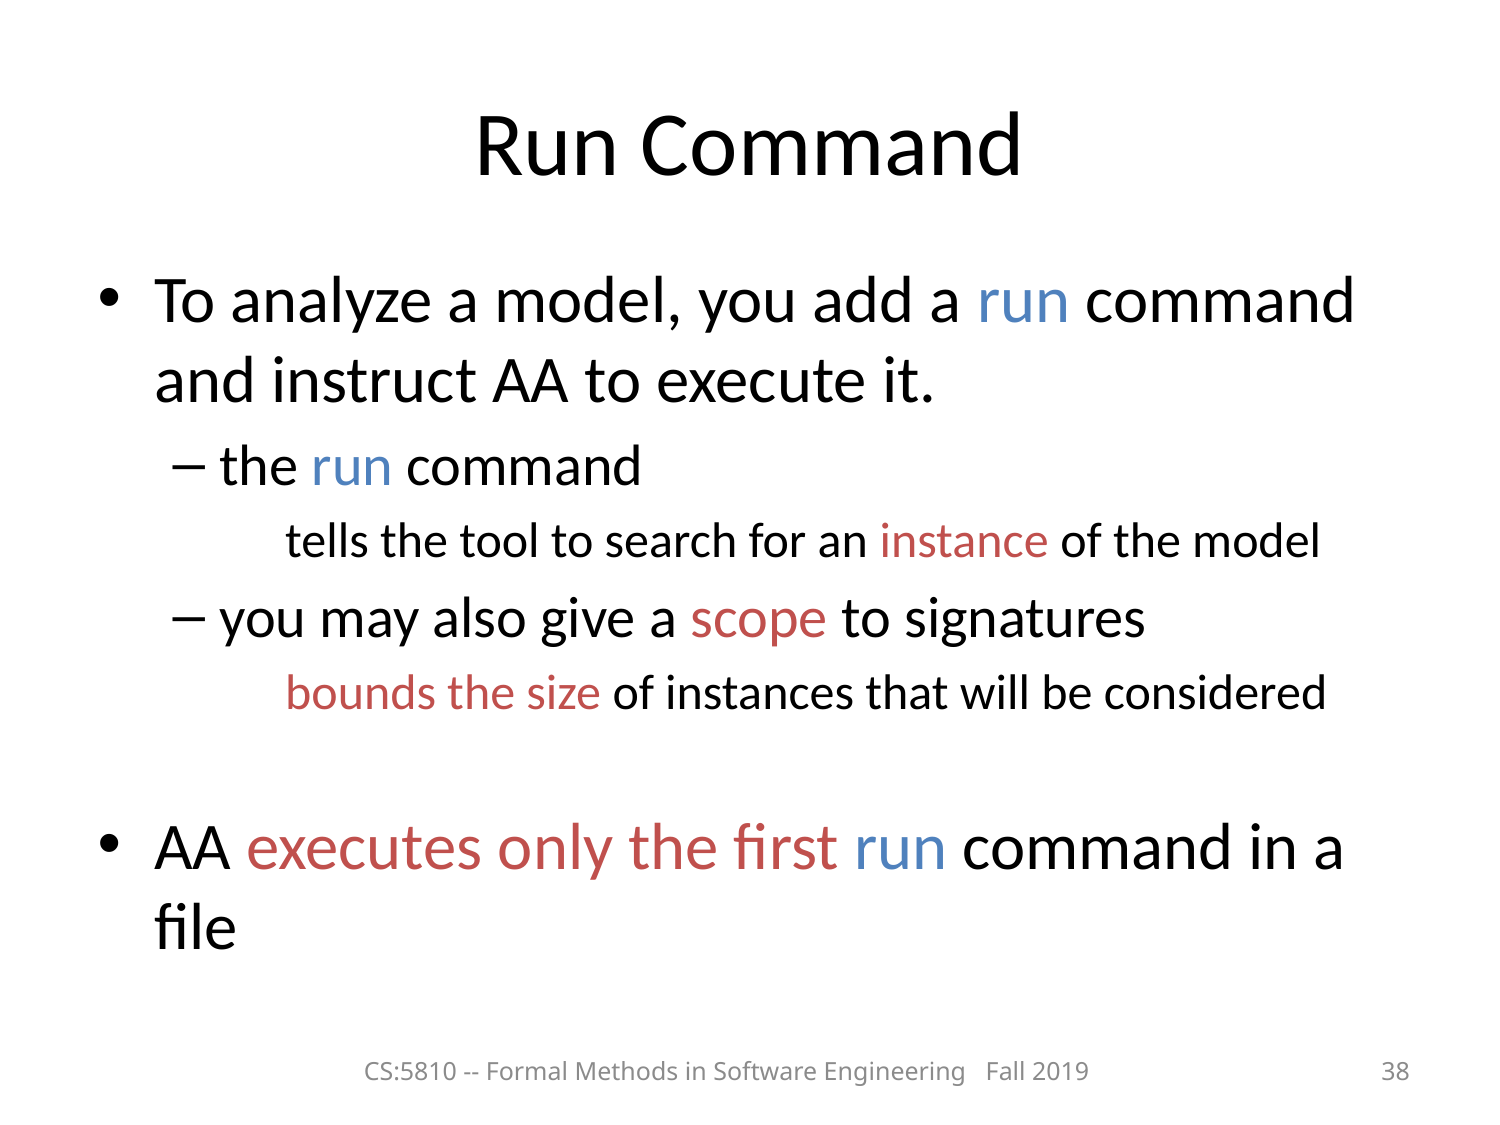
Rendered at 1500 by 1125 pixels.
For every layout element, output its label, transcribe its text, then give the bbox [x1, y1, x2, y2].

title Run Command [75, 45, 1425, 233]
list To analyze a model, you add a run command and instruct AA to execute it. the run command tells the tool to search for an instance of the model you may also give a scope to signatures bounds the size of instances that will be considered AA executes only the first run command in a file [82, 248, 1421, 1022]
slide_number 38 [1184, 1042, 1425, 1103]
footer CS:5810 -- Formal Methods in Software Engineering Fall 2019 [330, 1042, 1124, 1103]
